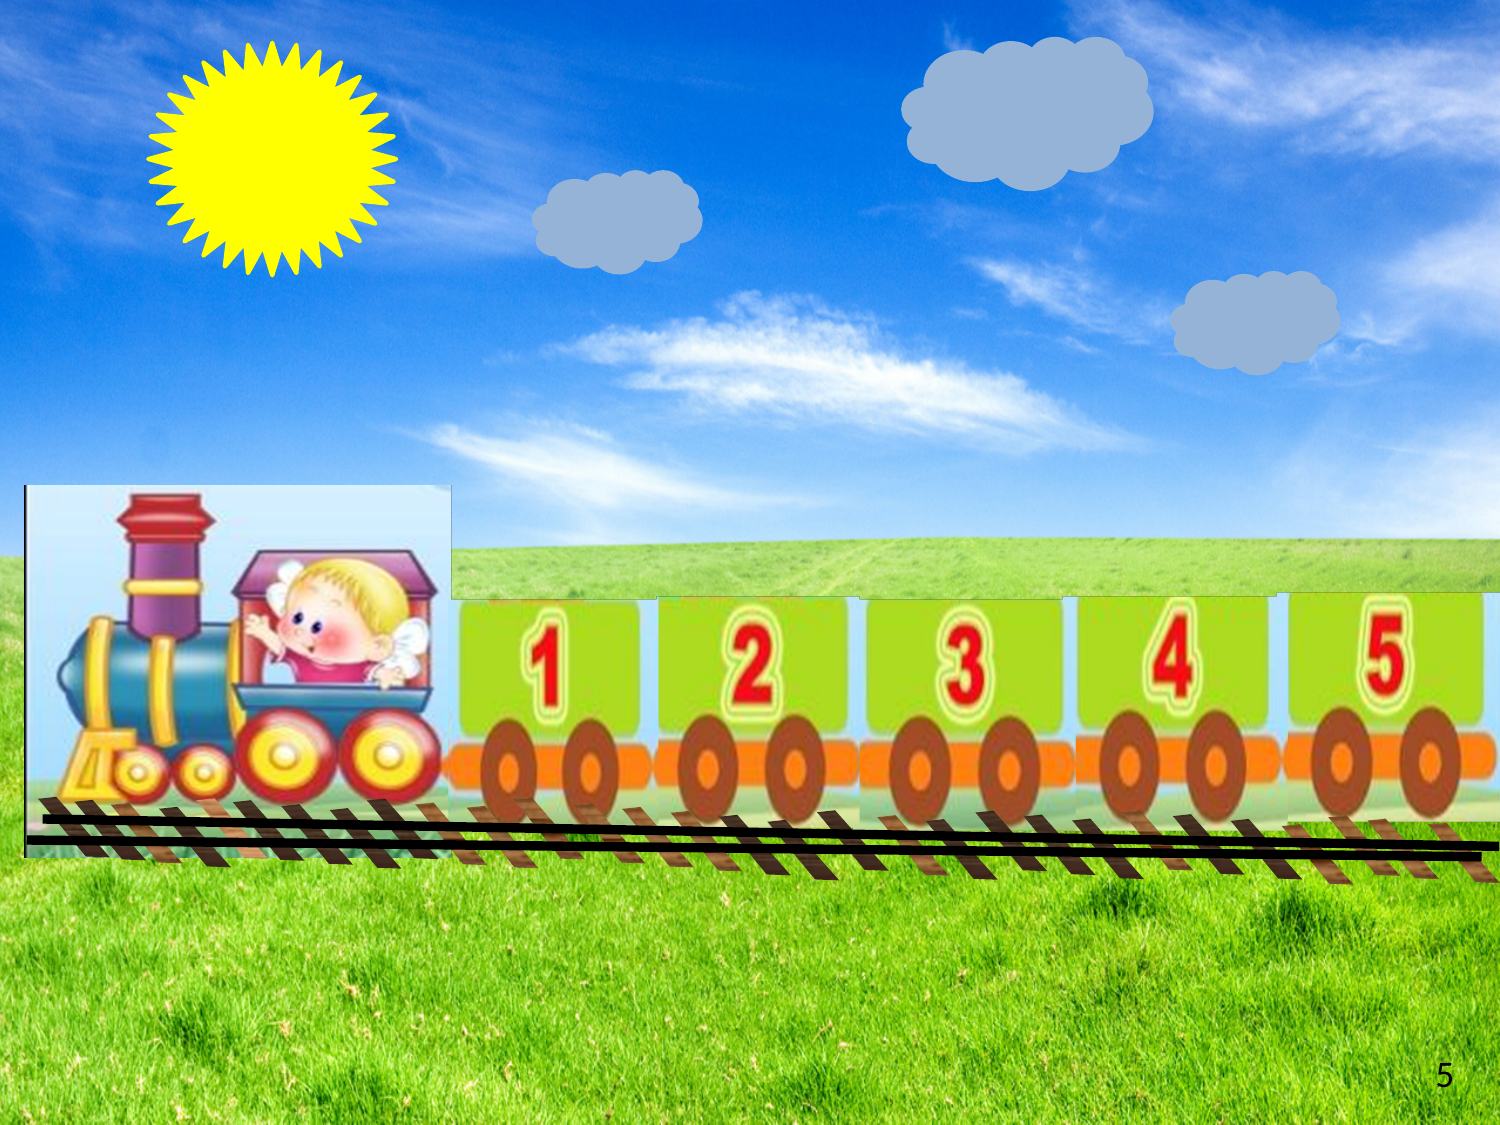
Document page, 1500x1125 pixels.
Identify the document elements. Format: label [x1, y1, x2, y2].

picture [0, 0, 1500, 1125]
text_box [36, 764, 1499, 916]
